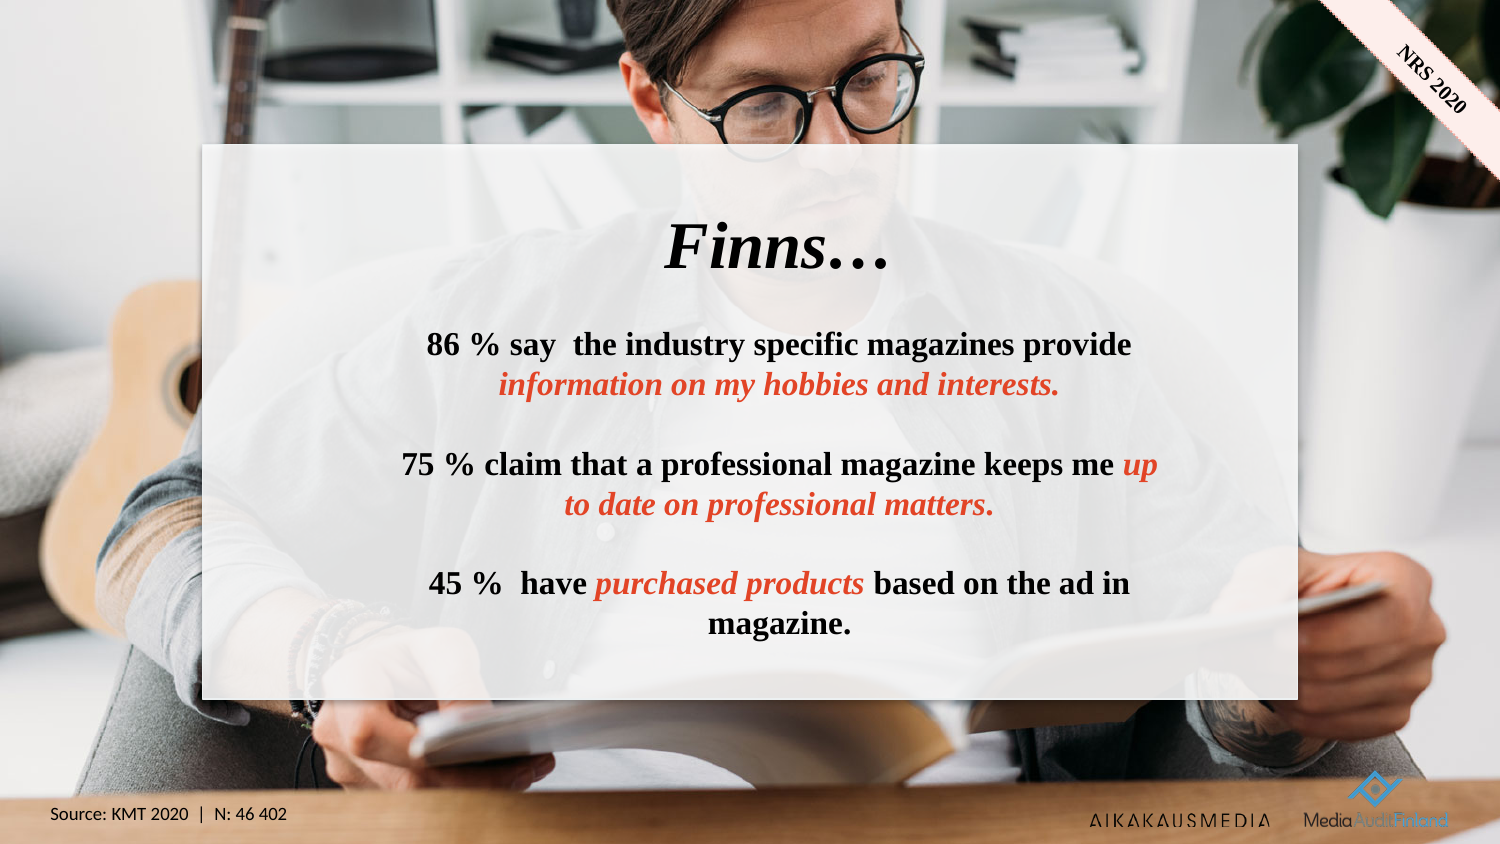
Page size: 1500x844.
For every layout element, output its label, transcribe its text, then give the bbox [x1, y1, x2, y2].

text_box Finns… 86 % say the industry specific magazines provide information on my hobbies and interests. 75 % claim that a professional magazine keeps me up to date on professional matters. 45 % have purchased products based on the ad in magazine. [379, 144, 1181, 699]
text_box [202, 144, 1298, 700]
picture [1392, 0, 1500, 109]
picture [0, 0, 1500, 844]
